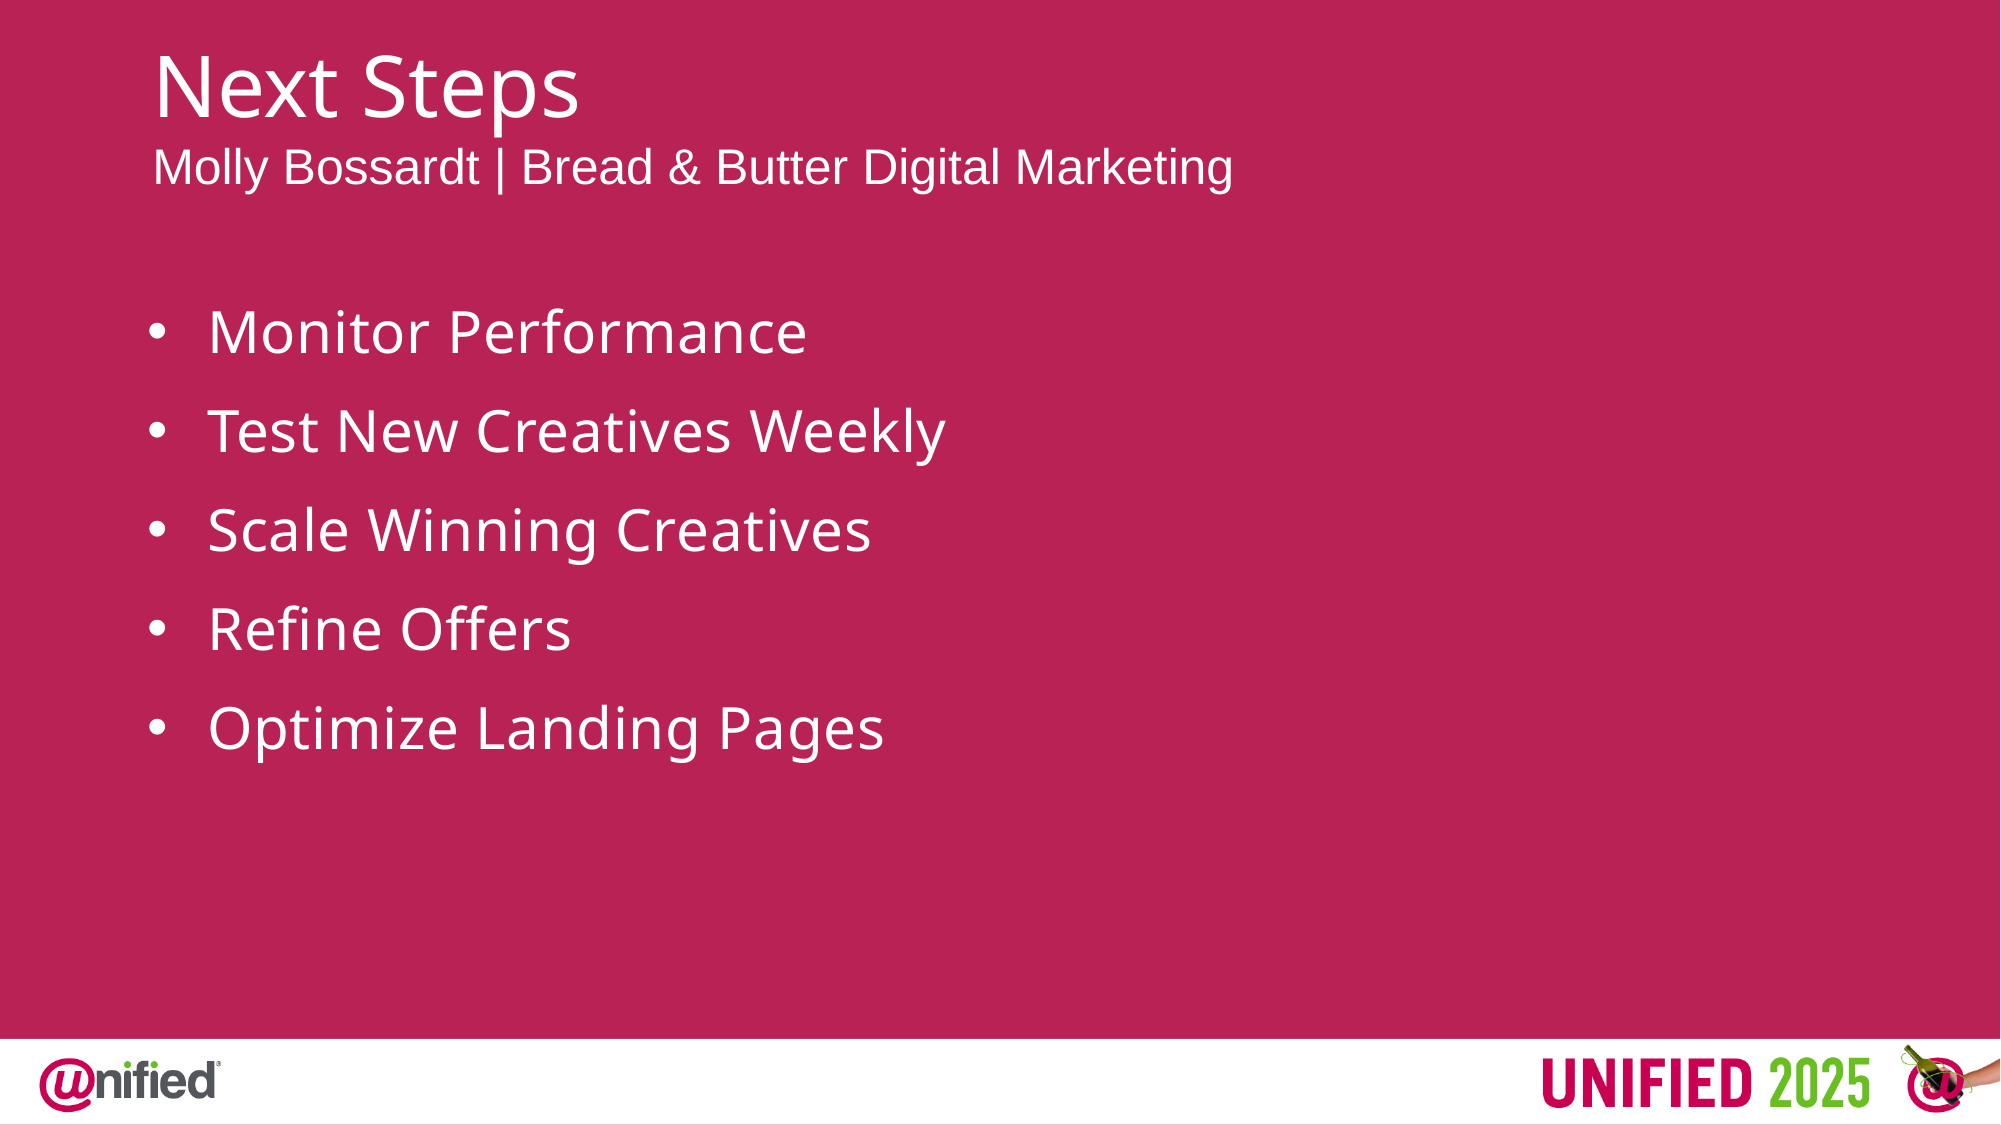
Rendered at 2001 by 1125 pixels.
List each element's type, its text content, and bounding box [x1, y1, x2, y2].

text_box Next Steps Molly Bossardt | Bread & Butter Digital Marketing [137, 24, 1825, 203]
picture [0, 0, 2001, 1125]
text_box Monitor Performance Test New Creatives Weekly Scale Winning Creatives Refine Offers Optimize Landing Pages [87, 266, 1038, 761]
